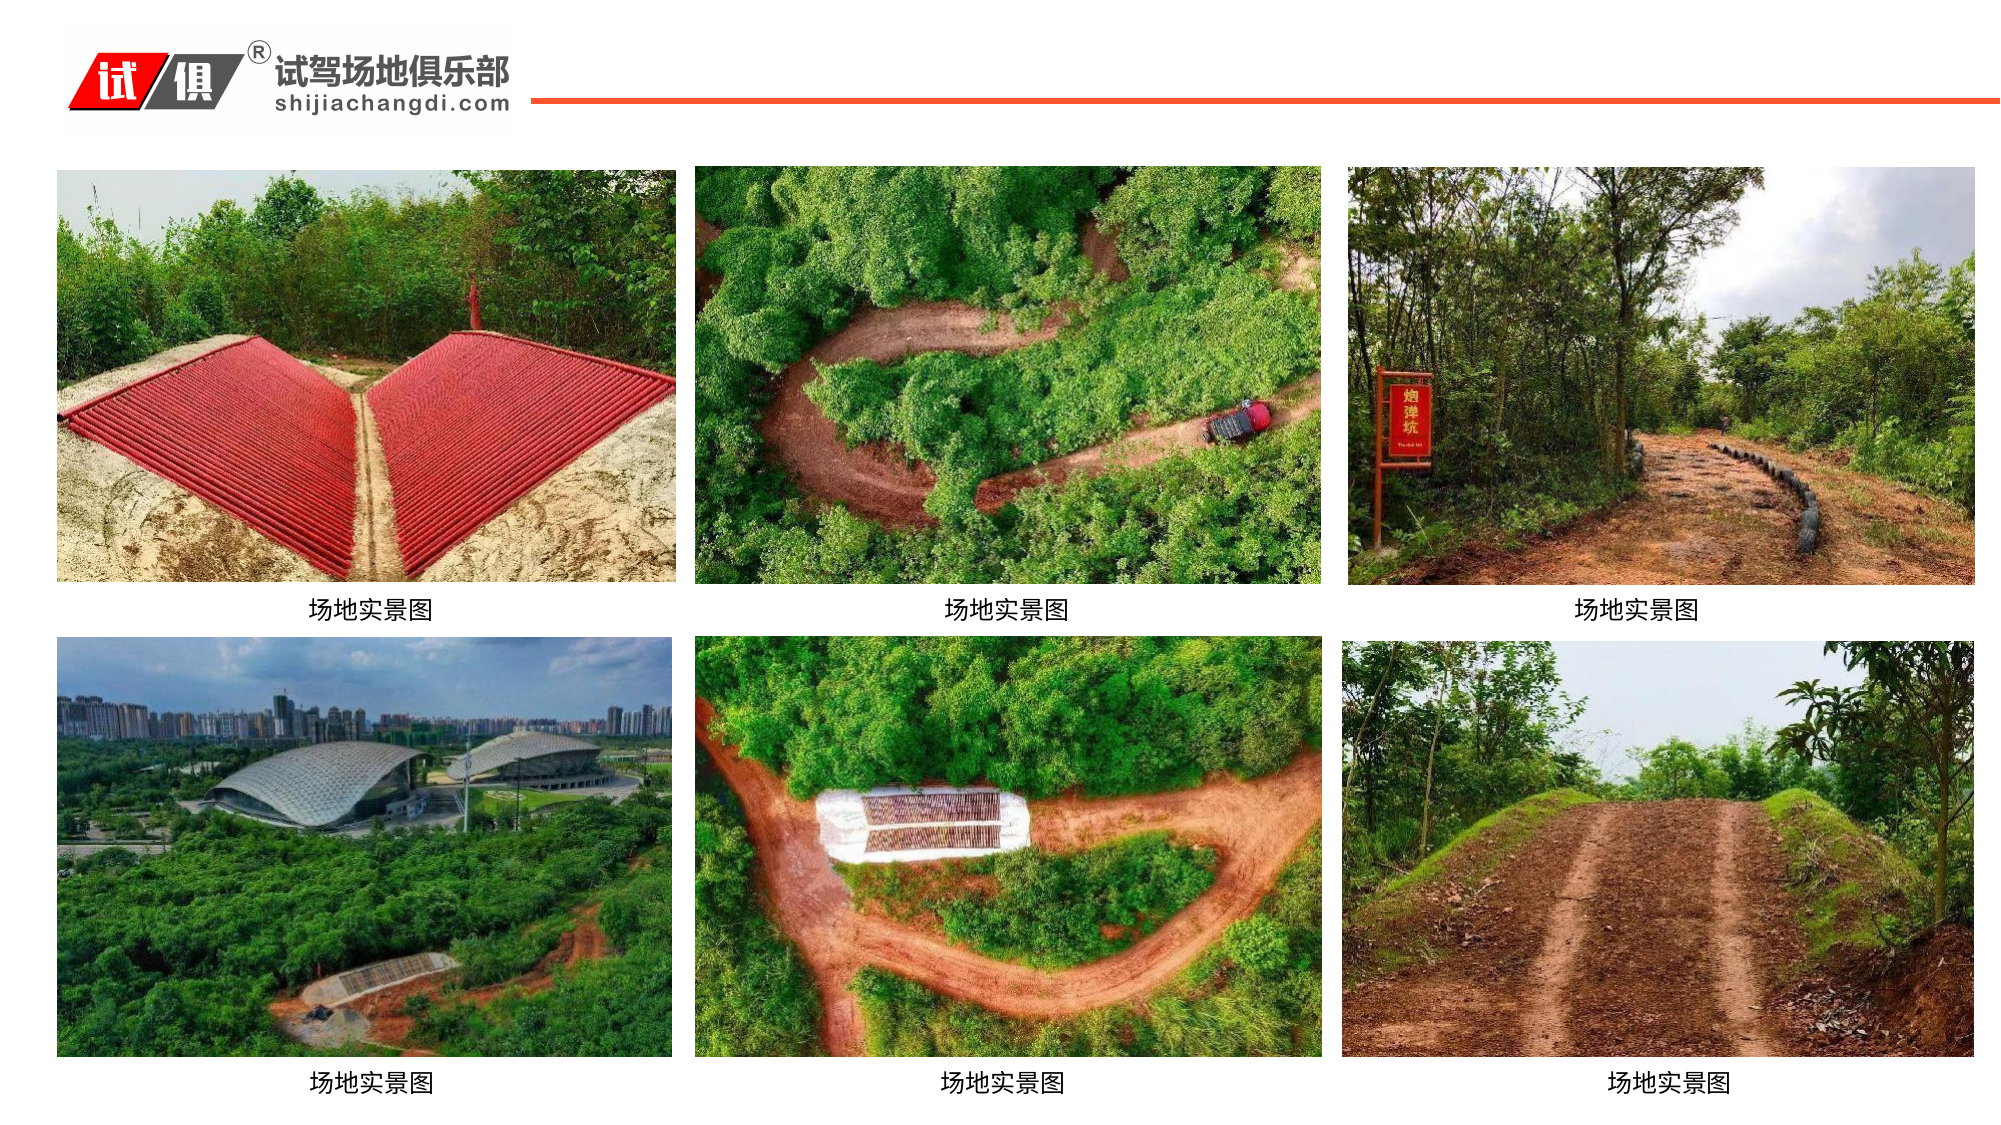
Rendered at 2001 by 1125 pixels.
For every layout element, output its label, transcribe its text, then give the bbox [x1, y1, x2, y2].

text_box 场地实景图 [1349, 1060, 1990, 1105]
picture [53, 26, 531, 134]
picture [1348, 167, 1975, 585]
text_box 场地实景图 [73, 587, 669, 633]
picture [57, 170, 676, 582]
picture [57, 637, 672, 1057]
text_box 场地实景图 [1343, 587, 1931, 633]
text_box 场地实景图 [704, 1060, 1302, 1105]
picture [695, 636, 1322, 1057]
picture [1342, 641, 1974, 1057]
text_box 场地实景图 [84, 1060, 660, 1105]
picture [695, 166, 1321, 584]
text_box 场地实景图 [708, 587, 1306, 633]
